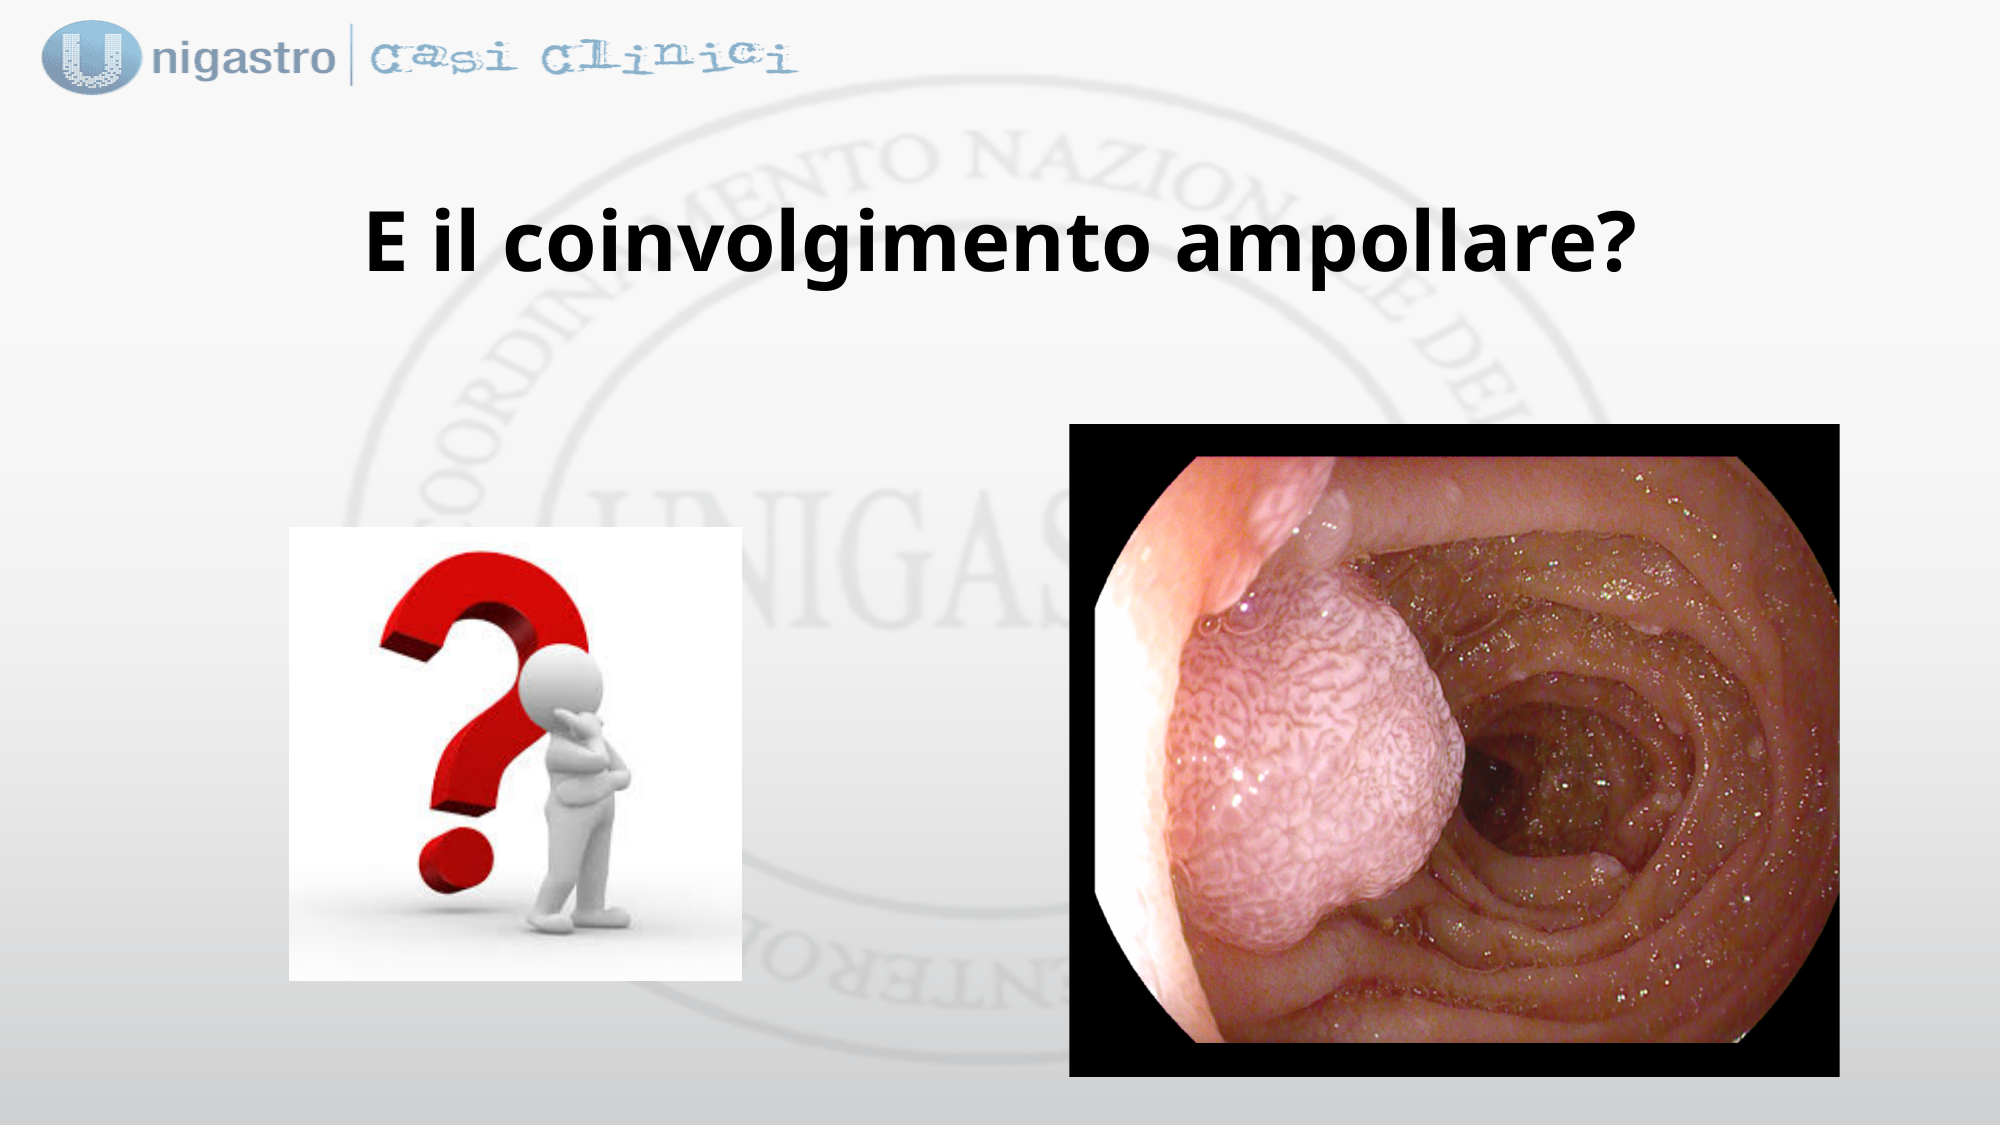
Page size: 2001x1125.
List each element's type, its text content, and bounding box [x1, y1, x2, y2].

title E il coinvolgimento ampollare? [193, 135, 1807, 353]
picture [1069, 424, 1840, 1077]
picture [289, 527, 742, 981]
